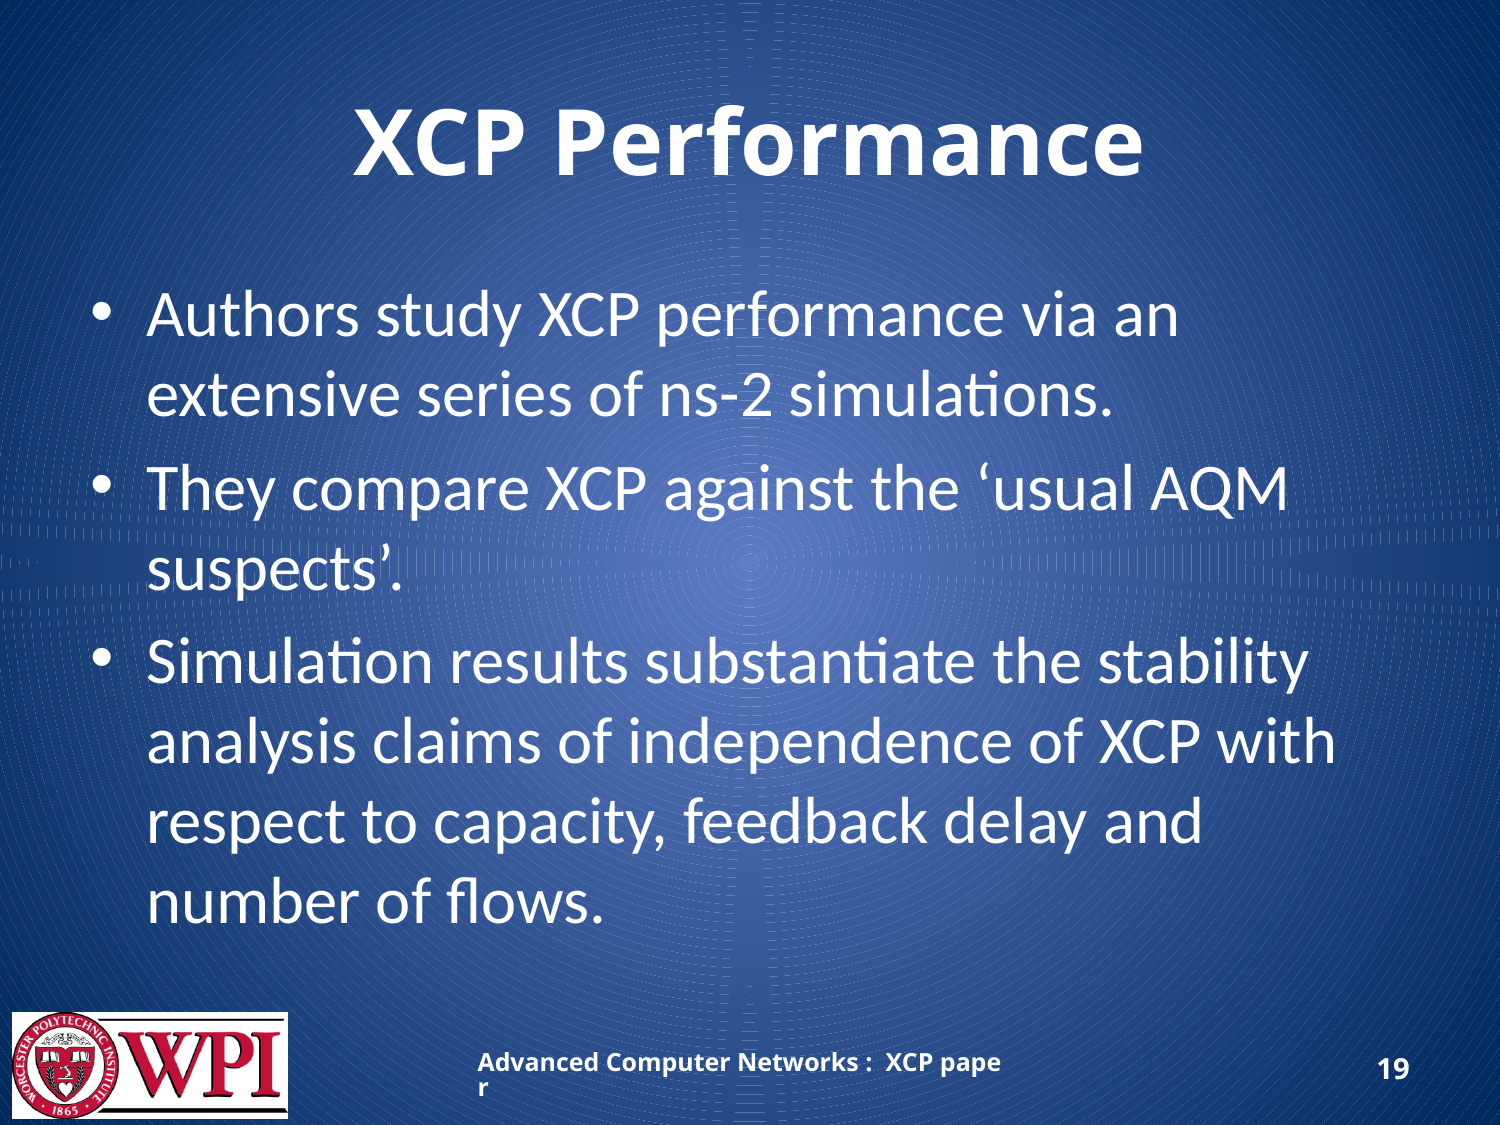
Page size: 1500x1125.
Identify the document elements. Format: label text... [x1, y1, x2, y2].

footer Advanced Computer Networks : XCP paper [462, 1025, 1025, 1102]
list Authors study XCP performance via an extensive series of ns-2 simulations. They compare XCP against the ‘usual AQM suspects’. Simulation results substantiate the stability analysis claims of independence of XCP with respect to capacity, feedback delay and number of flows. [75, 262, 1425, 1005]
slide_number 19 [1074, 1040, 1425, 1100]
title XCP Performance [75, 45, 1425, 233]
picture [12, 1012, 288, 1119]
